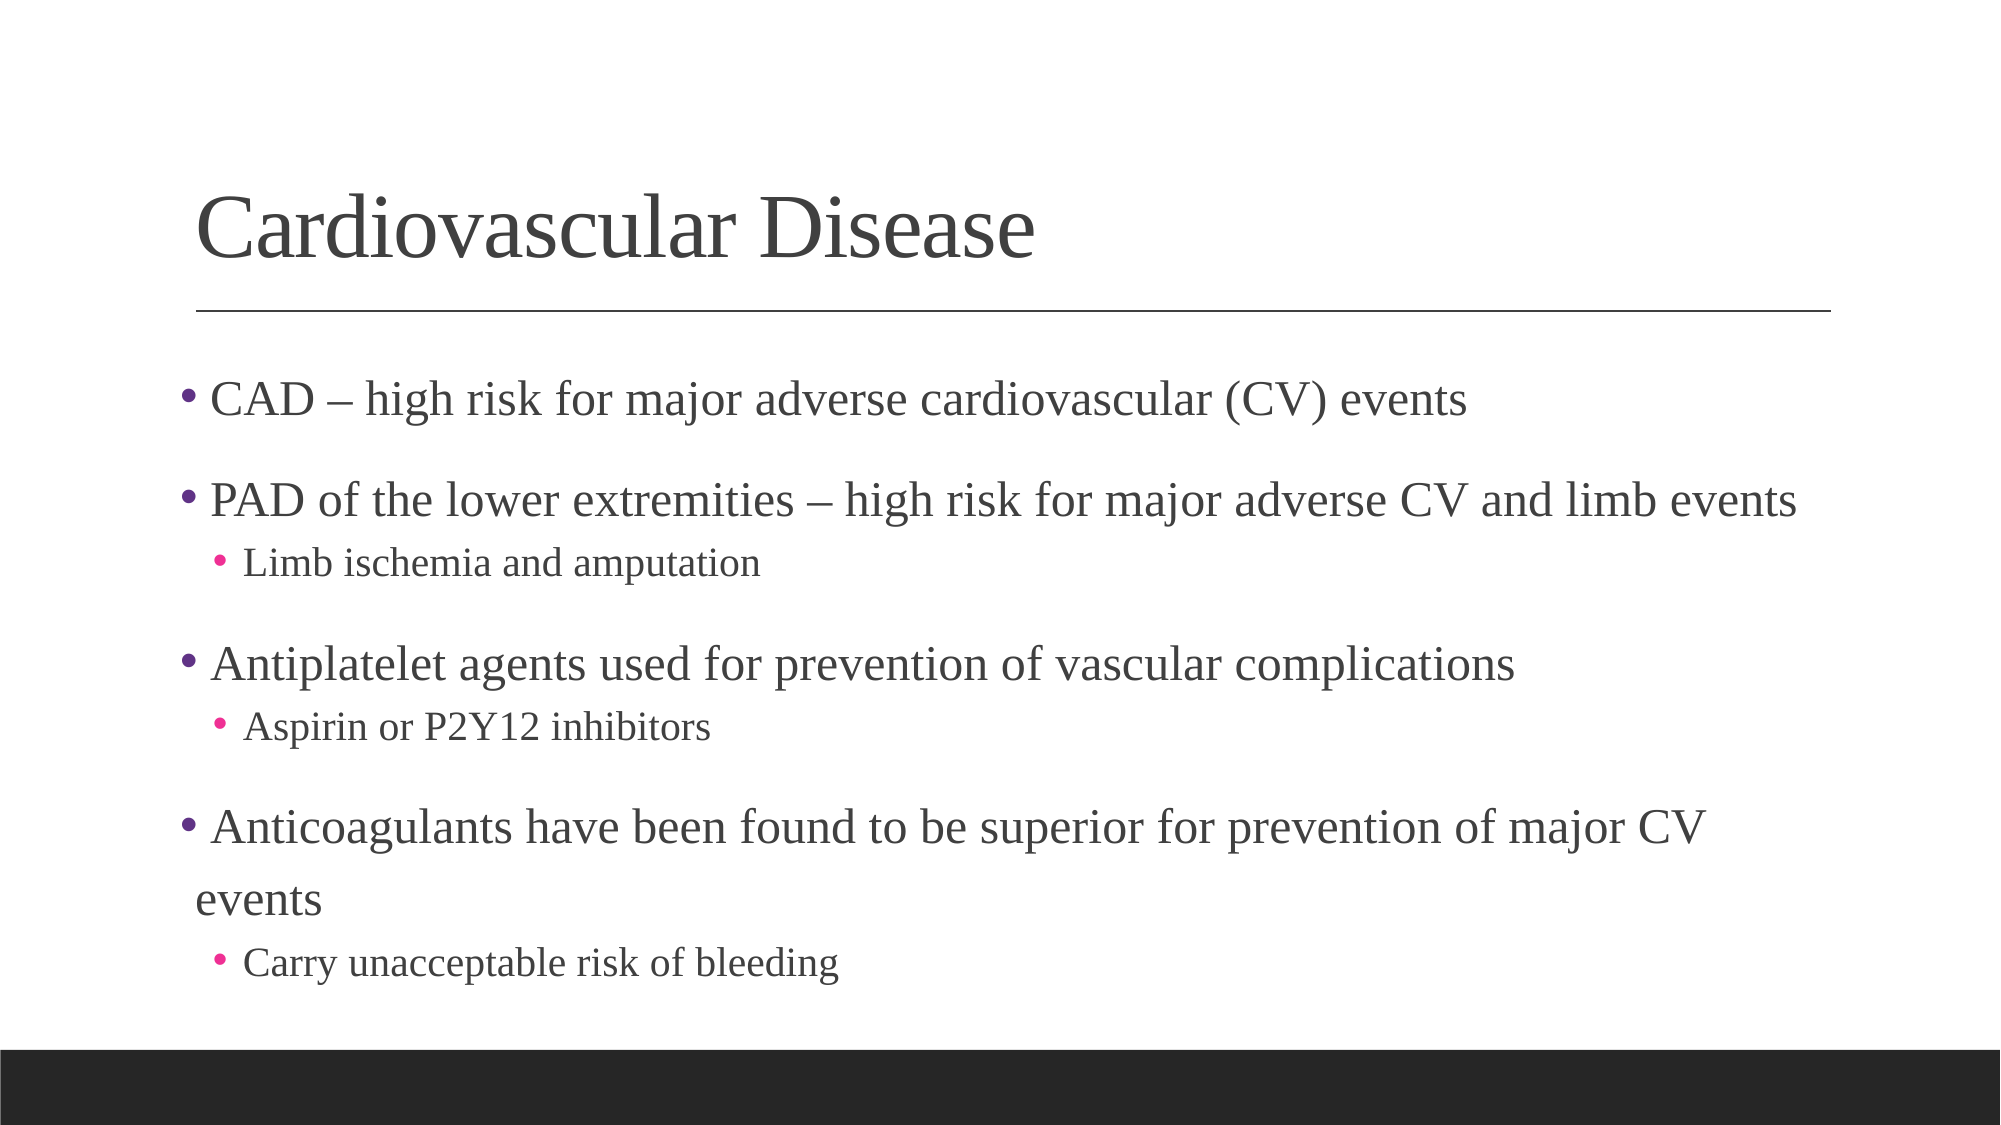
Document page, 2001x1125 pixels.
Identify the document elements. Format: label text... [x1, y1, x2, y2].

title Cardiovascular Disease [180, 47, 1830, 285]
list CAD – high risk for major adverse cardiovascular (CV) events PAD of the lower extremities – high risk for major adverse CV and limb events Limb ischemia and amputation Antiplatelet agents used for prevention of vascular complications Aspirin or P2Y12 inhibitors Anticoagulants have been found to be superior for prevention of major CV events Carry unacceptable risk of bleeding [180, 345, 1830, 963]
